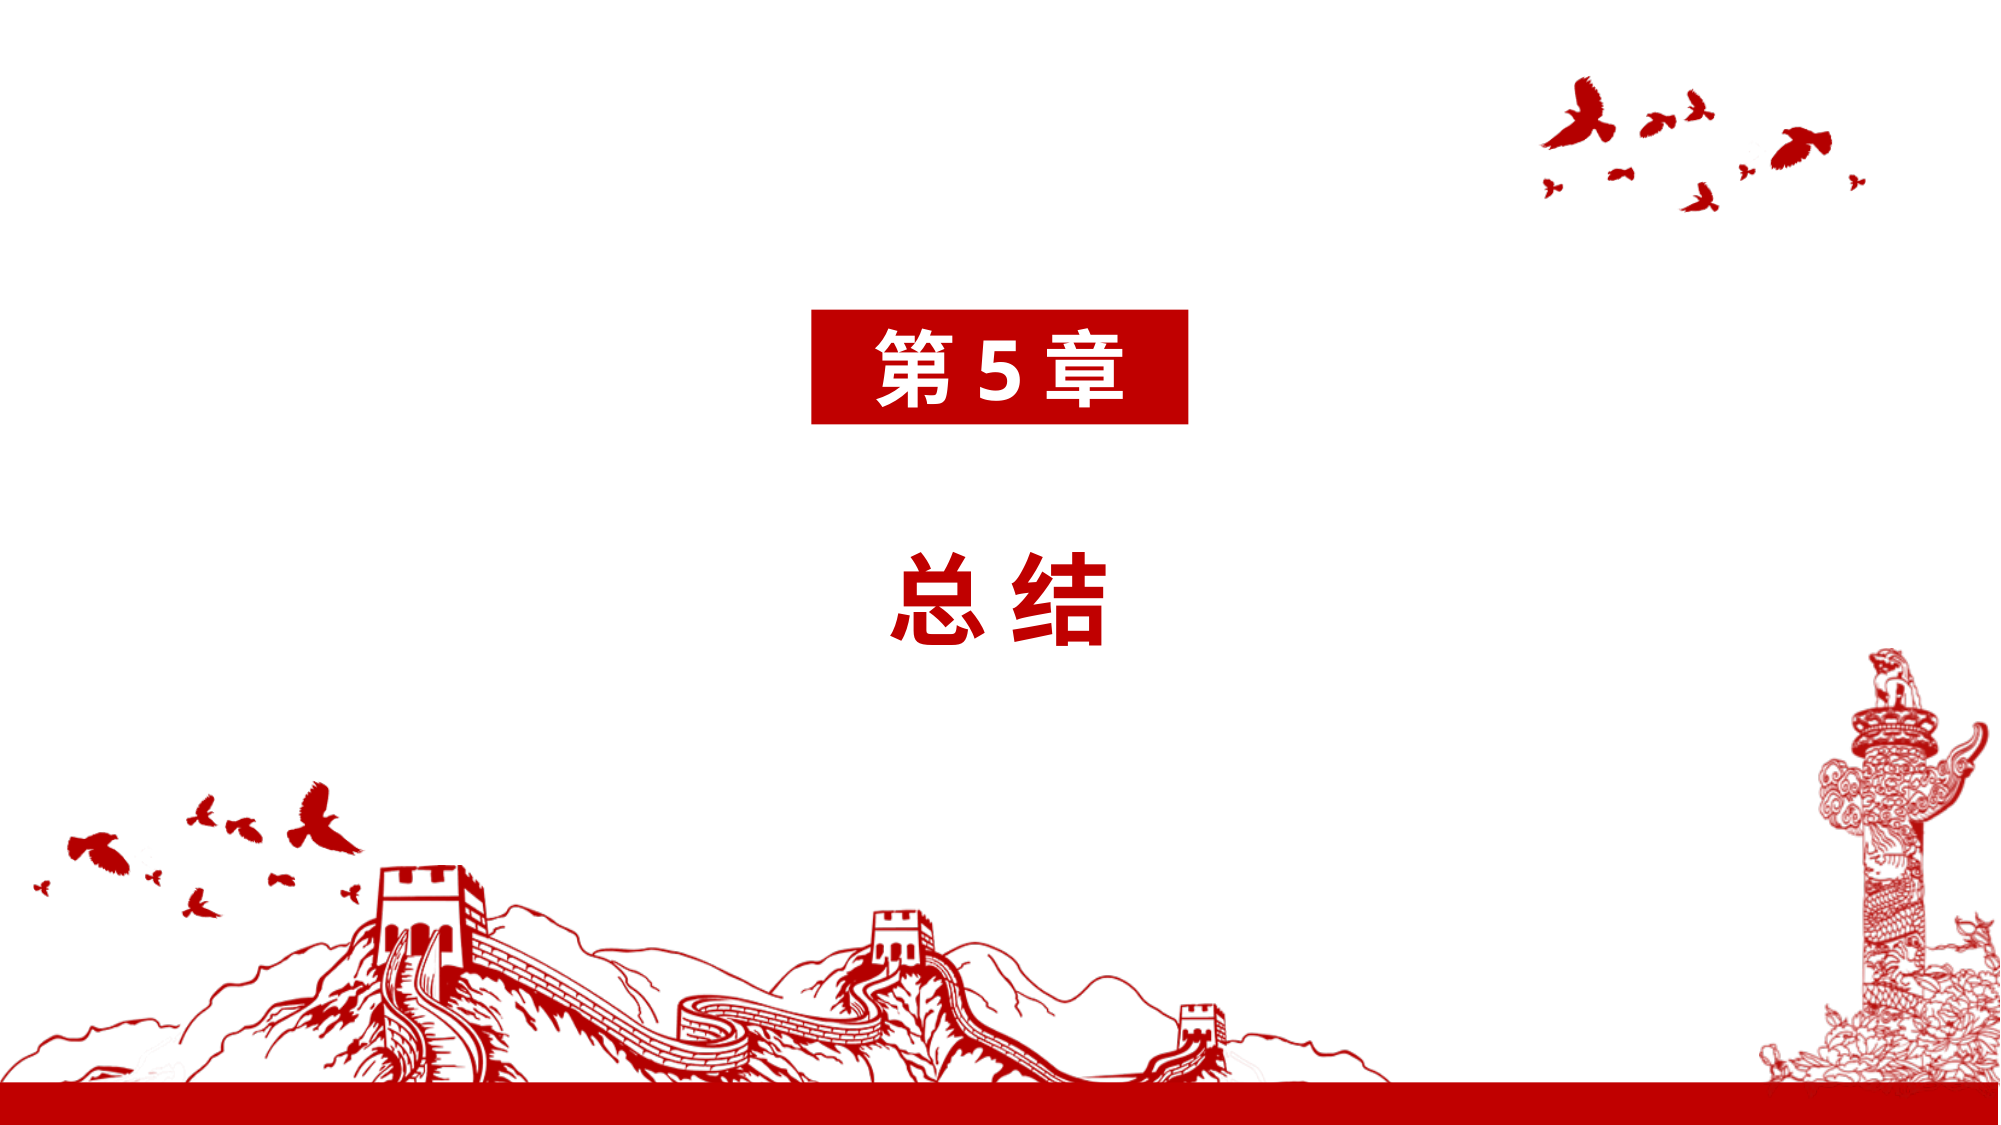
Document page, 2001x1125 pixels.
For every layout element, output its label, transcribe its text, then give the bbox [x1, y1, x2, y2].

text_box 总 结 [342, 448, 1656, 647]
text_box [0, 647, 2000, 1125]
text_box 第5章 [811, 309, 1189, 425]
picture [1538, 75, 1866, 213]
